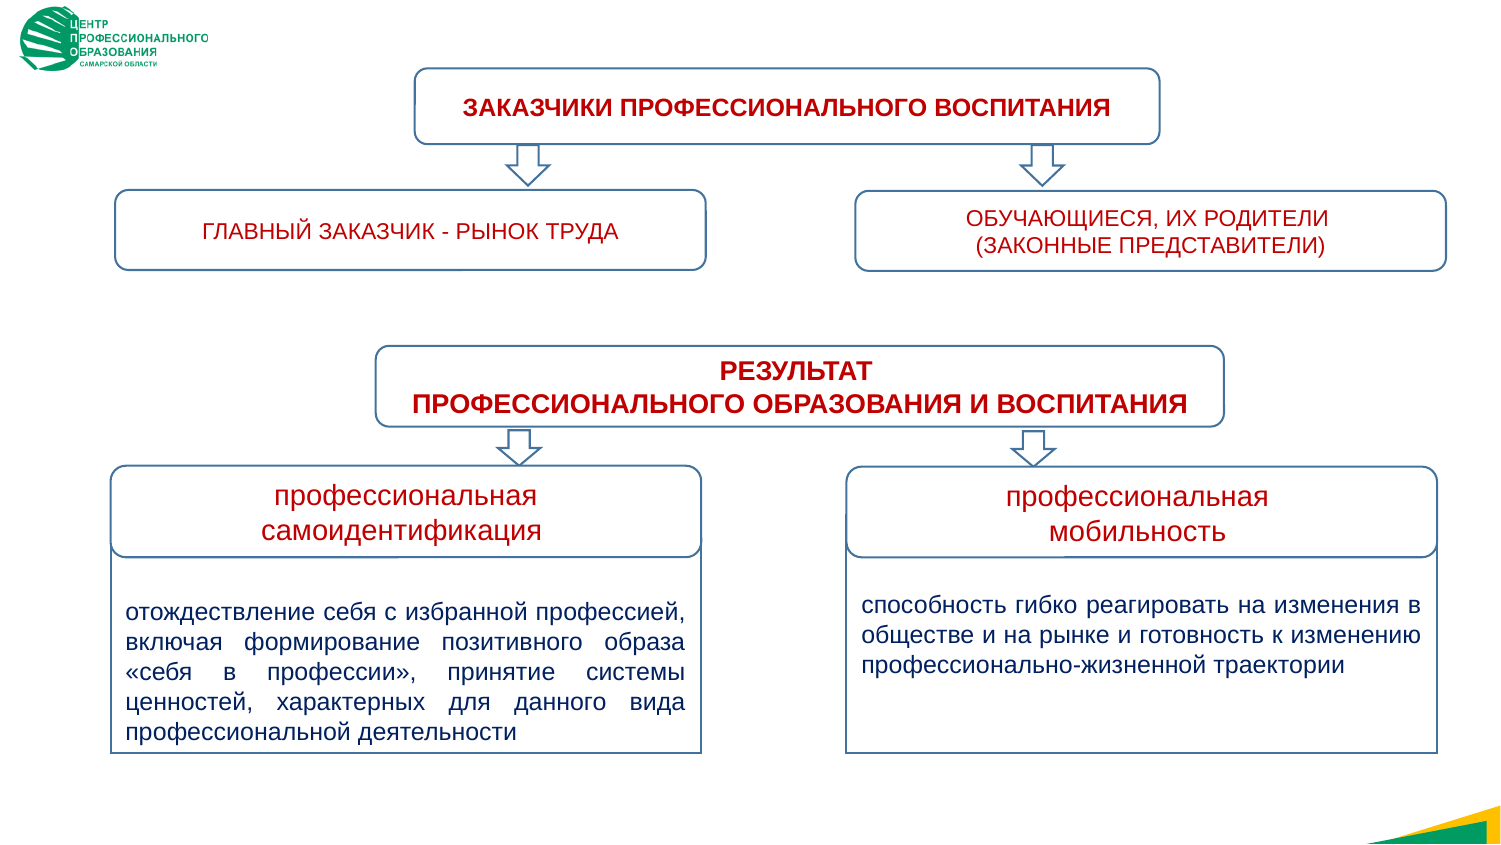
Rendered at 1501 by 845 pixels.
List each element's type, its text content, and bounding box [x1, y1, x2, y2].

text_box [1009, 430, 1058, 465]
text_box ЗАКАЗЧИКИ ПРОФЕССИОНАЛЬНОГО ВОСПИТАНИЯ [413, 67, 1161, 146]
text_box РЕЗУЛЬТАТ ПРОФЕССИОНАЛЬНОГО ОБРАЗОВАНИЯ И ВОСПИТАНИЯ [374, 344, 1226, 428]
text_box ОБУЧАЮЩИЕСЯ, ИХ РОДИТЕЛИ (ЗАКОННЫЕ ПРЕДСТАВИТЕЛИ) [854, 189, 1448, 272]
text_box способность гибко реагировать на изменения в обществе и на рынке и готовность к изменению профессионально-жизненной траектории [845, 547, 1438, 754]
text_box профессиональная самоидентификация [109, 464, 703, 559]
text_box [495, 429, 544, 464]
text_box ГЛАВНЫЙ ЗАКАЗЧИК - РЫНОК ТРУДА [114, 188, 707, 272]
picture [19, 6, 208, 71]
text_box [504, 143, 552, 188]
text_box [1018, 144, 1067, 188]
text_box профессиональная мобильность [845, 465, 1439, 559]
text_box отождествление себя с избранной профессией, включая формирование позитивного образа «себя в профессии», принятие системы ценностей, характерных для данного вида профессиональной деятельности [110, 548, 702, 754]
